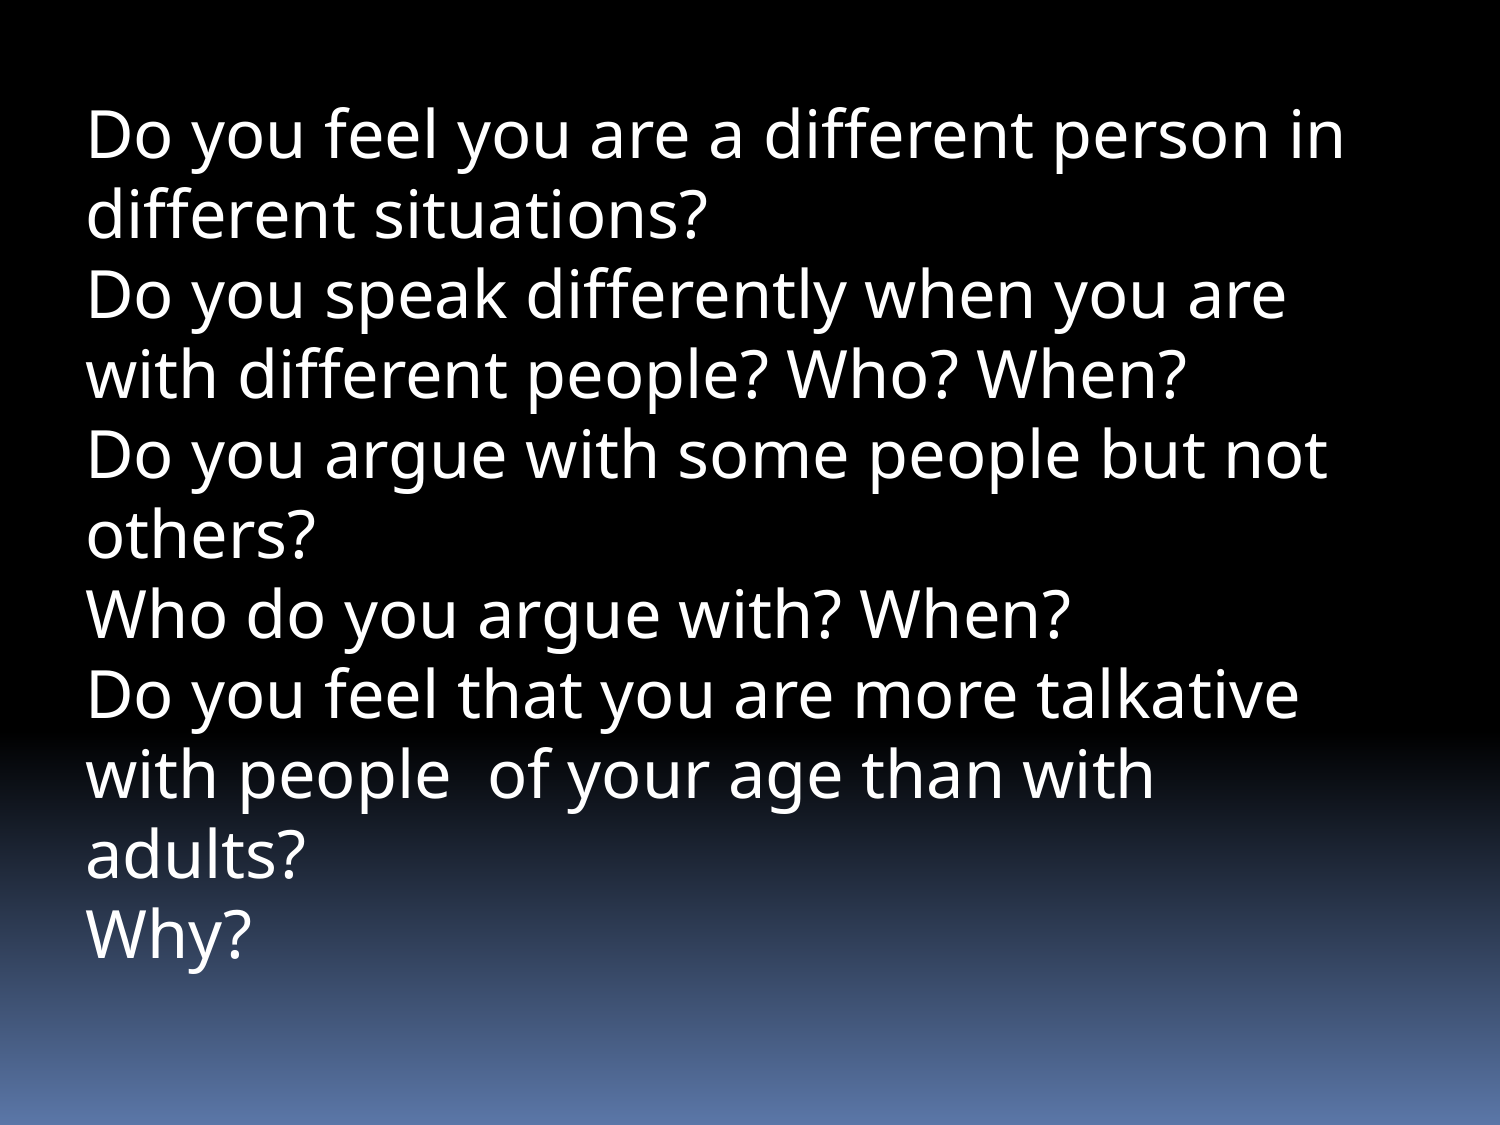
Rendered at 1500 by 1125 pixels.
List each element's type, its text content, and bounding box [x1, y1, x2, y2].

text_box Do you feel you are a different person in different situations? Do you speak differently when you are with different people? Who? When? Do you argue with some people but not others? Who do you argue with? When? Do you feel that you are more talkative with people of your age than with adults? Why? [70, 84, 1383, 979]
